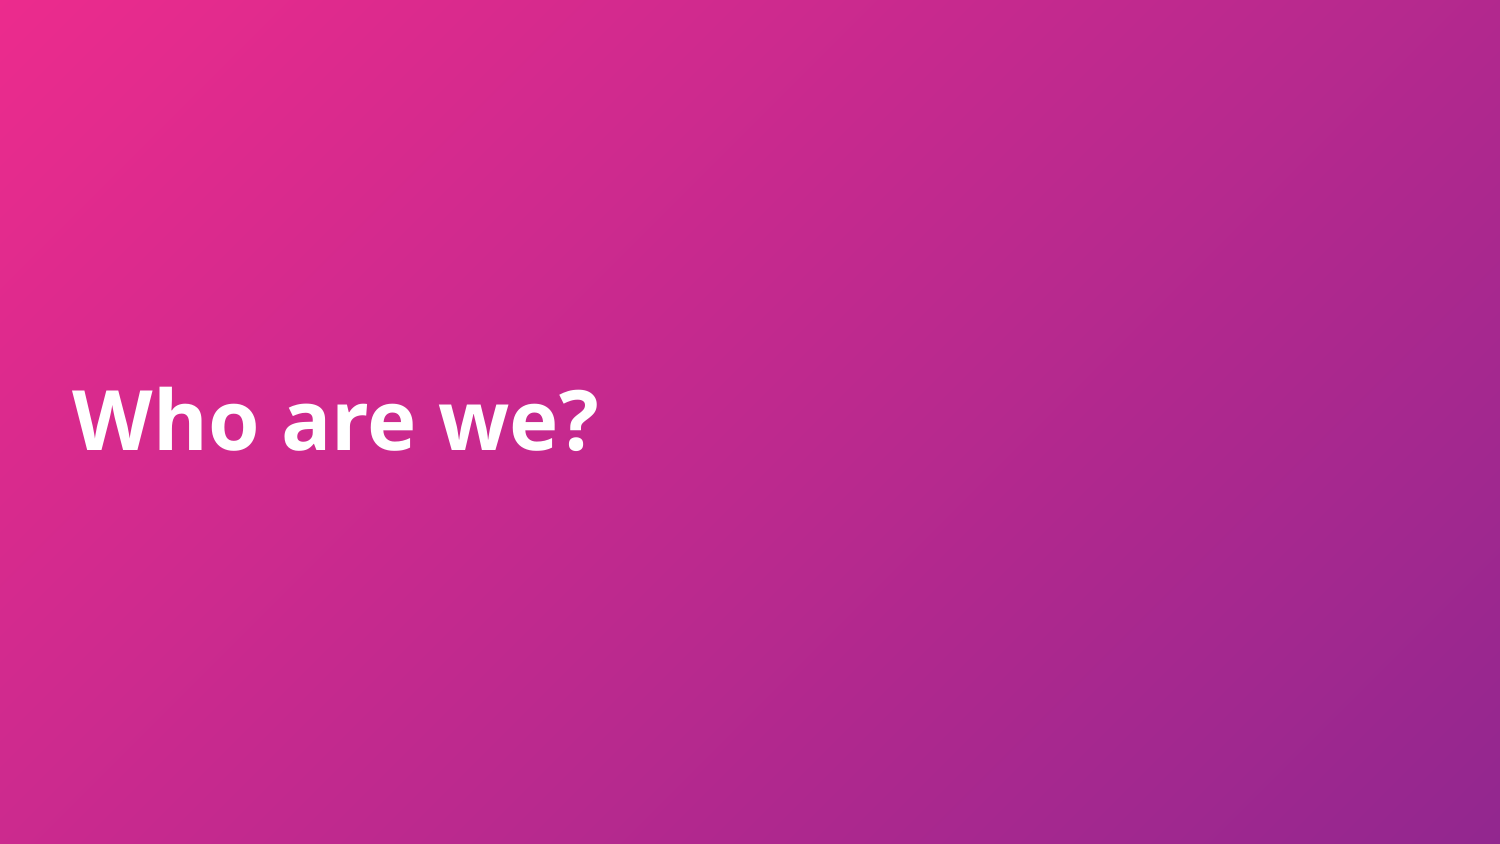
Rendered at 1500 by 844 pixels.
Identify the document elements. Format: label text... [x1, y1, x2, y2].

title Who are we? [57, 346, 1443, 487]
